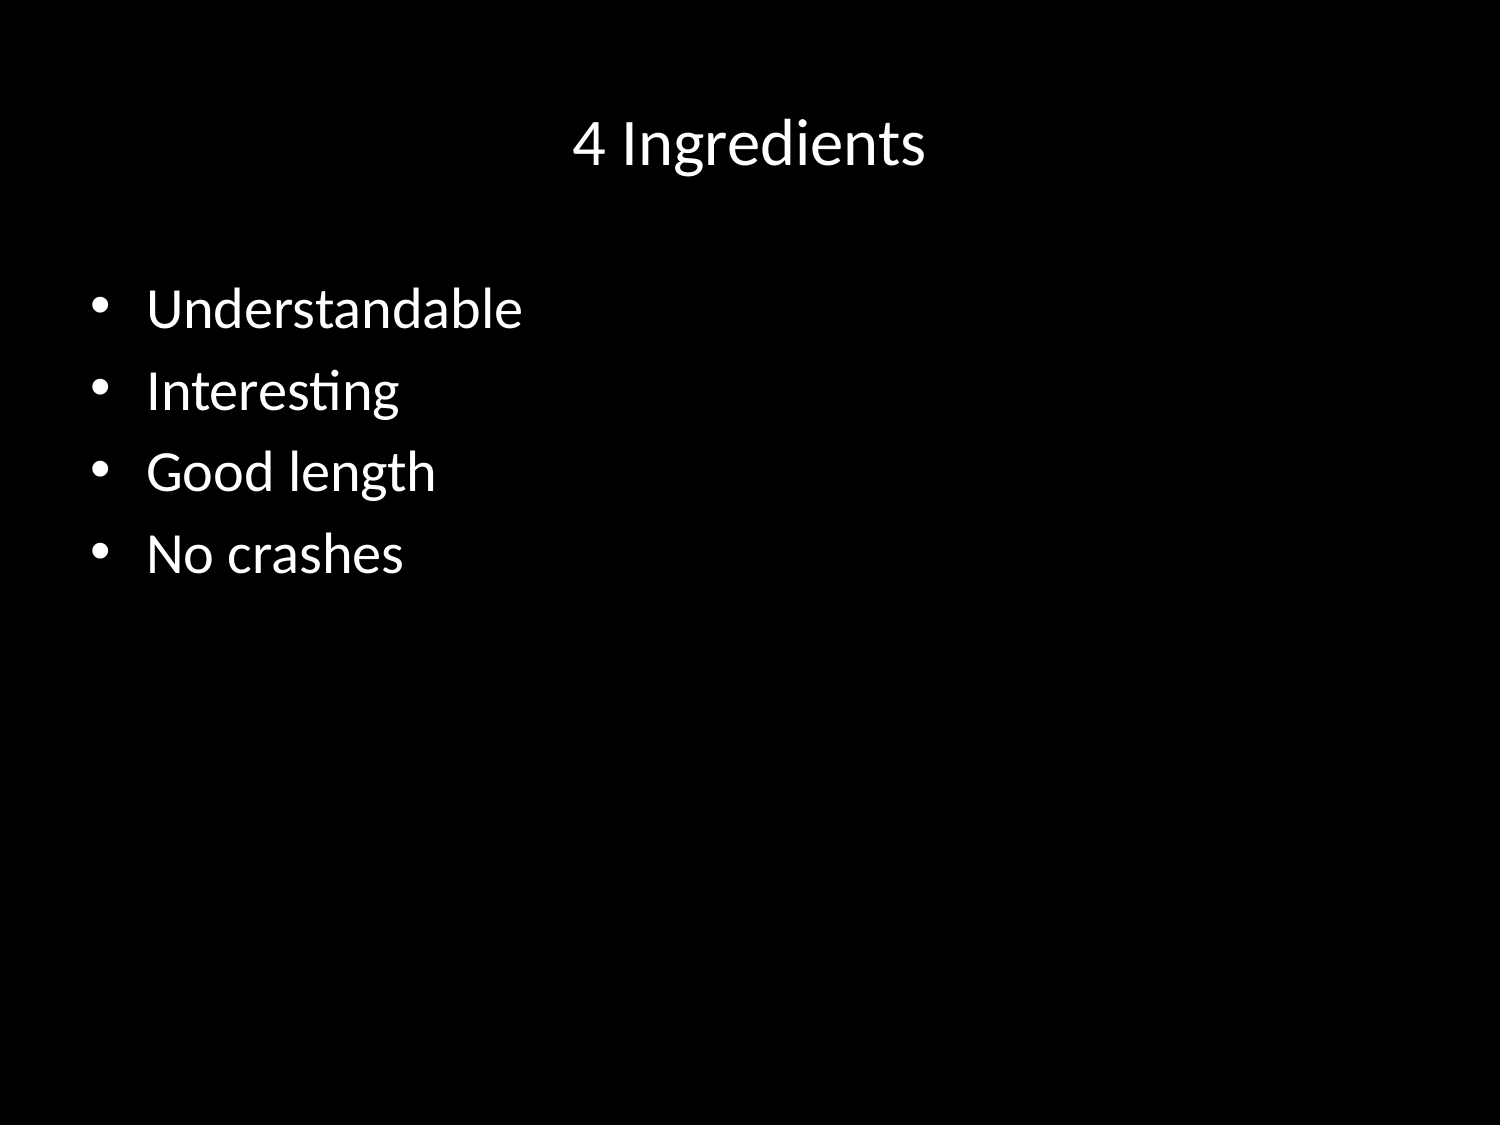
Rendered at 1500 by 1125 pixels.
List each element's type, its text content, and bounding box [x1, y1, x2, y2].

title 4 Ingredients [75, 45, 1425, 233]
list Understandable Interesting Good length No crashes [75, 262, 1425, 1005]
